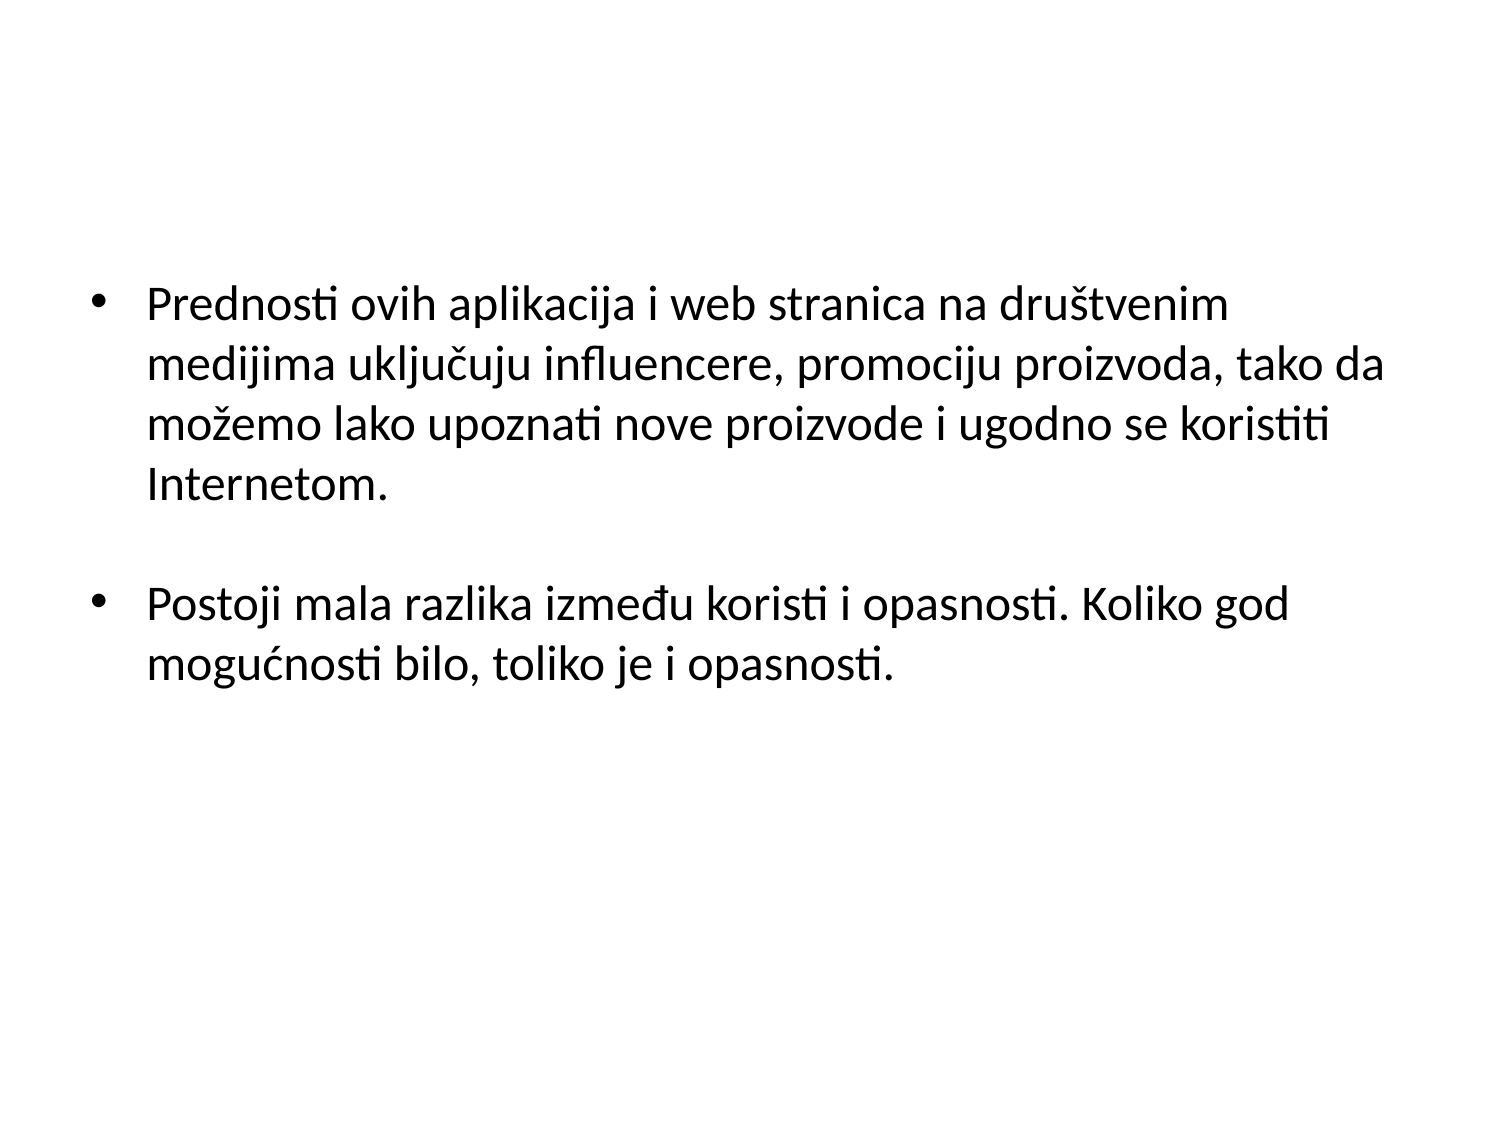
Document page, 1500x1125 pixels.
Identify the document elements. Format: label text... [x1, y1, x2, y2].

list Prednosti ovih aplikacija i web stranica na društvenim medijima uključuju influencere, promociju proizvoda, tako da možemo lako upoznati nove proizvode i ugodno se koristiti Internetom. Postoji mala razlika između koristi i opasnosti. Koliko god mogućnosti bilo, toliko je i opasnosti. [75, 262, 1425, 1005]
